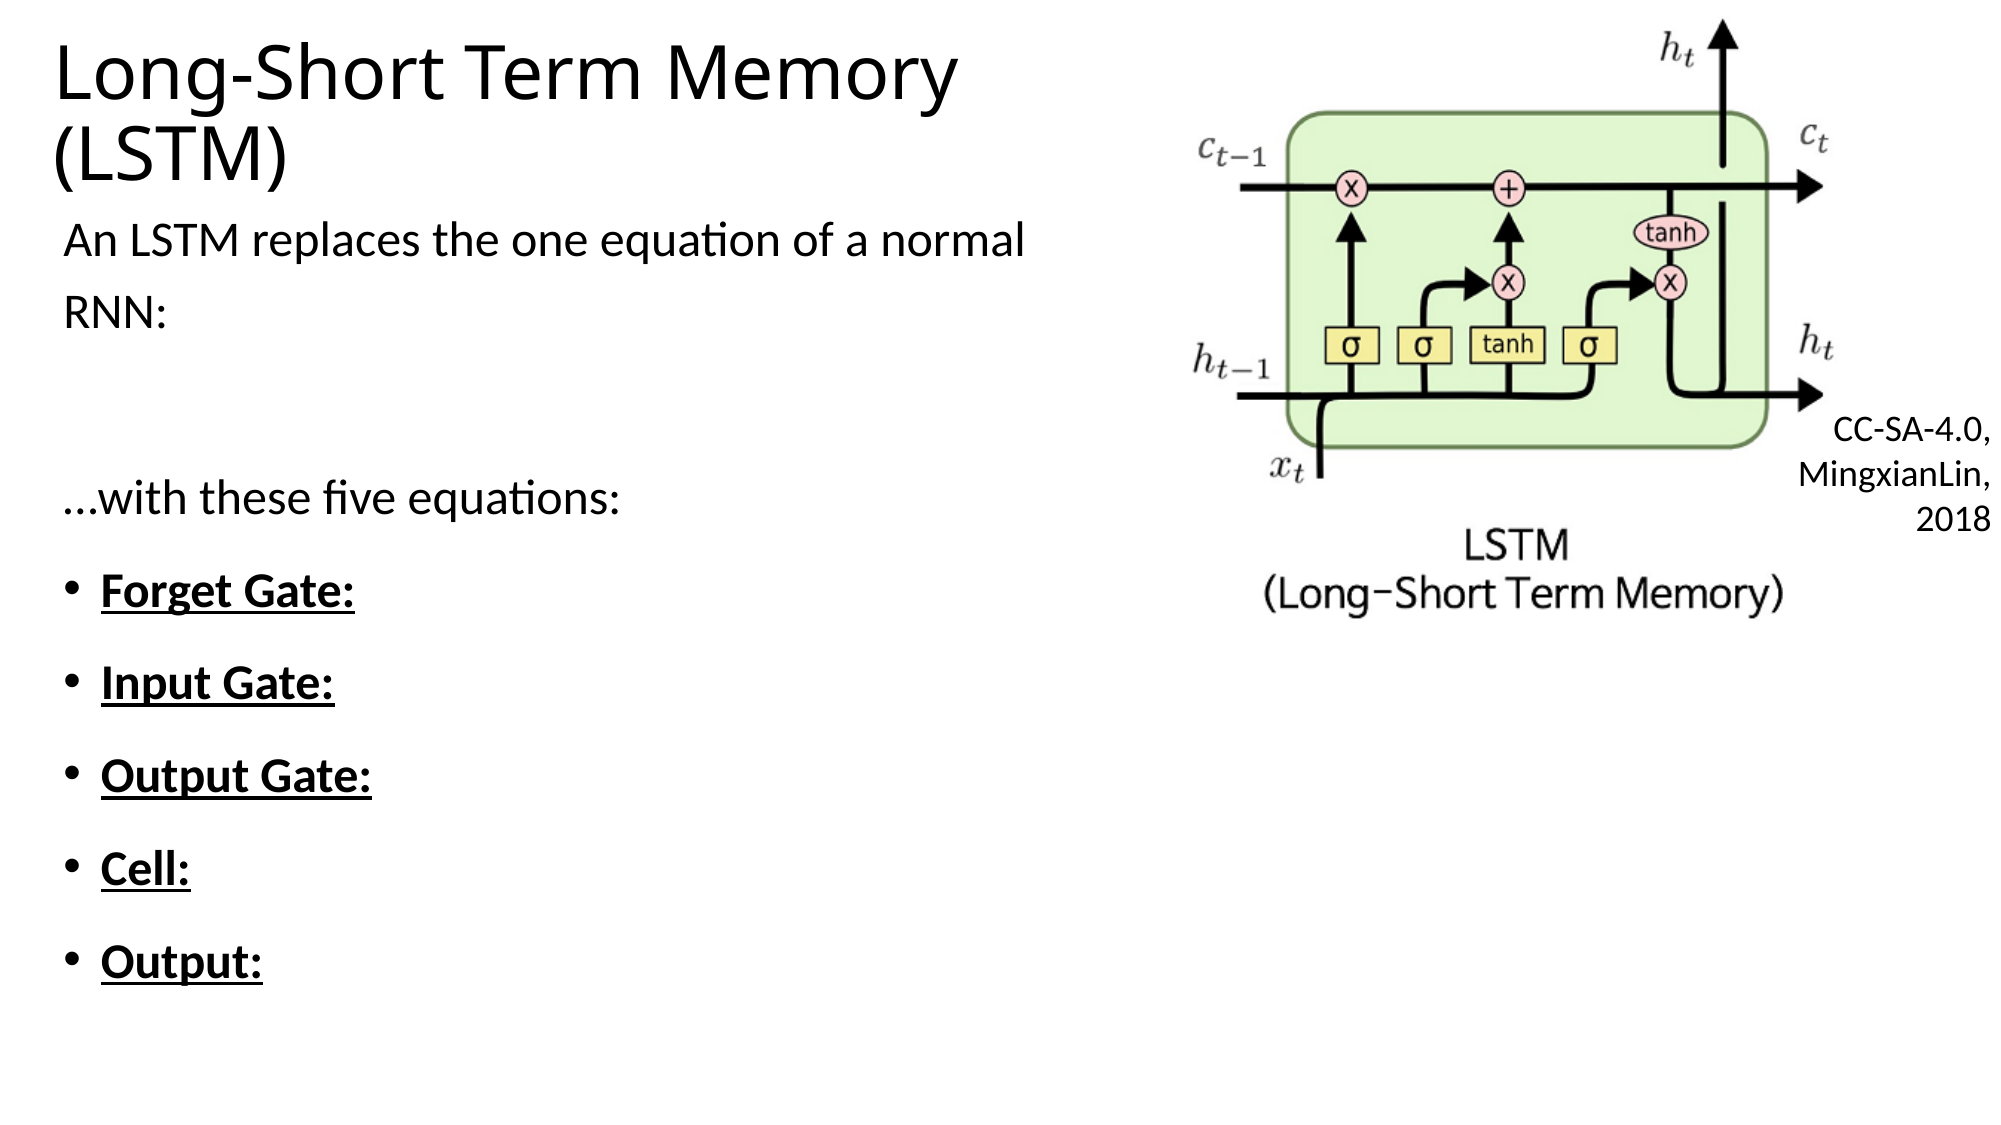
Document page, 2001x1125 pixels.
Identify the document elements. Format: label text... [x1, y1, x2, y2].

text_box CC-SA-4.0, MingxianLin, 2018 [1890, 396, 2000, 547]
picture [1141, 3, 1890, 626]
title Long-Short Term Memory (LSTM) [38, 23, 1141, 209]
